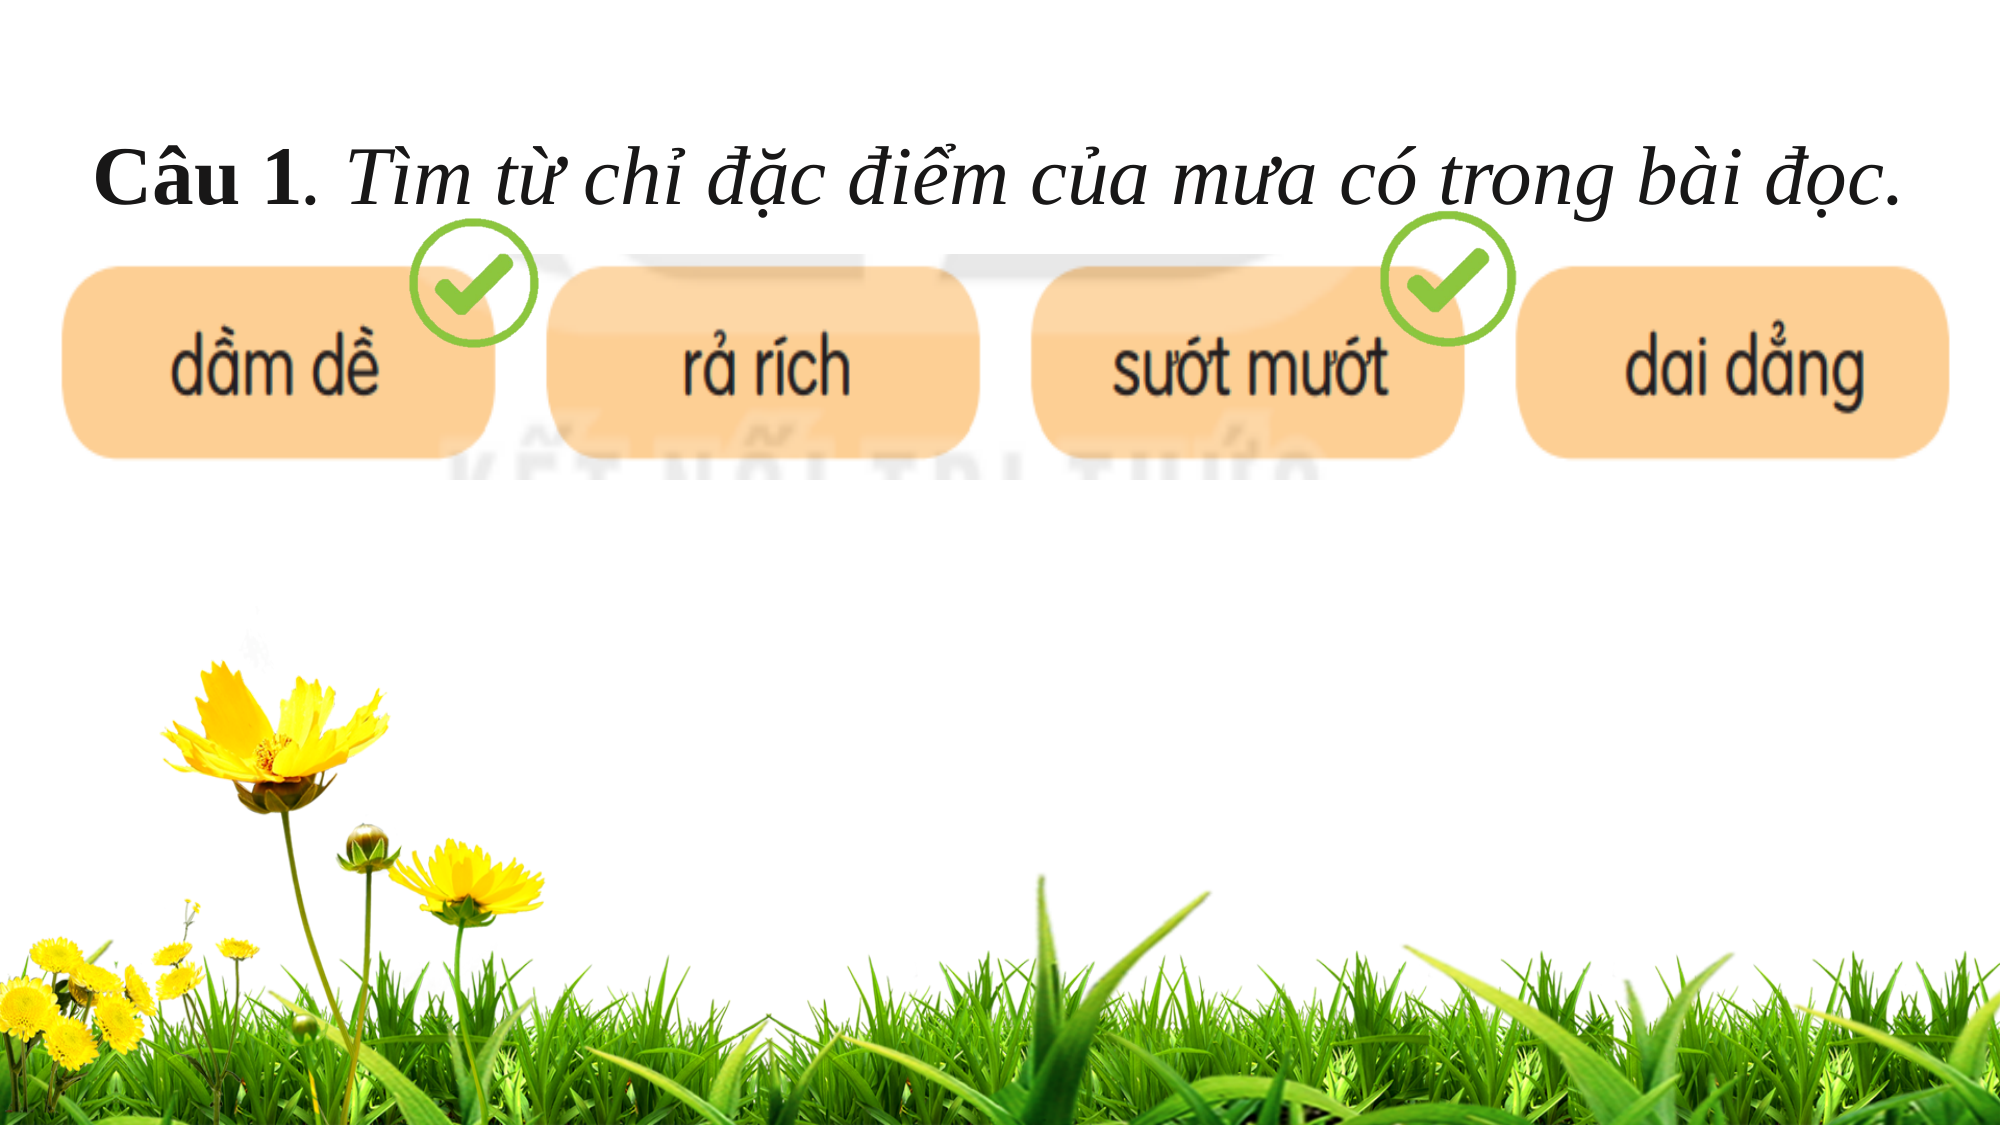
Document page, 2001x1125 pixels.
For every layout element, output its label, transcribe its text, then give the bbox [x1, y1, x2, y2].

text_box Câu 1. Tìm từ chỉ đặc điểm của mưa có trong bài đọc. [46, 101, 1965, 229]
picture [46, 205, 1962, 480]
picture [0, 580, 2000, 1125]
